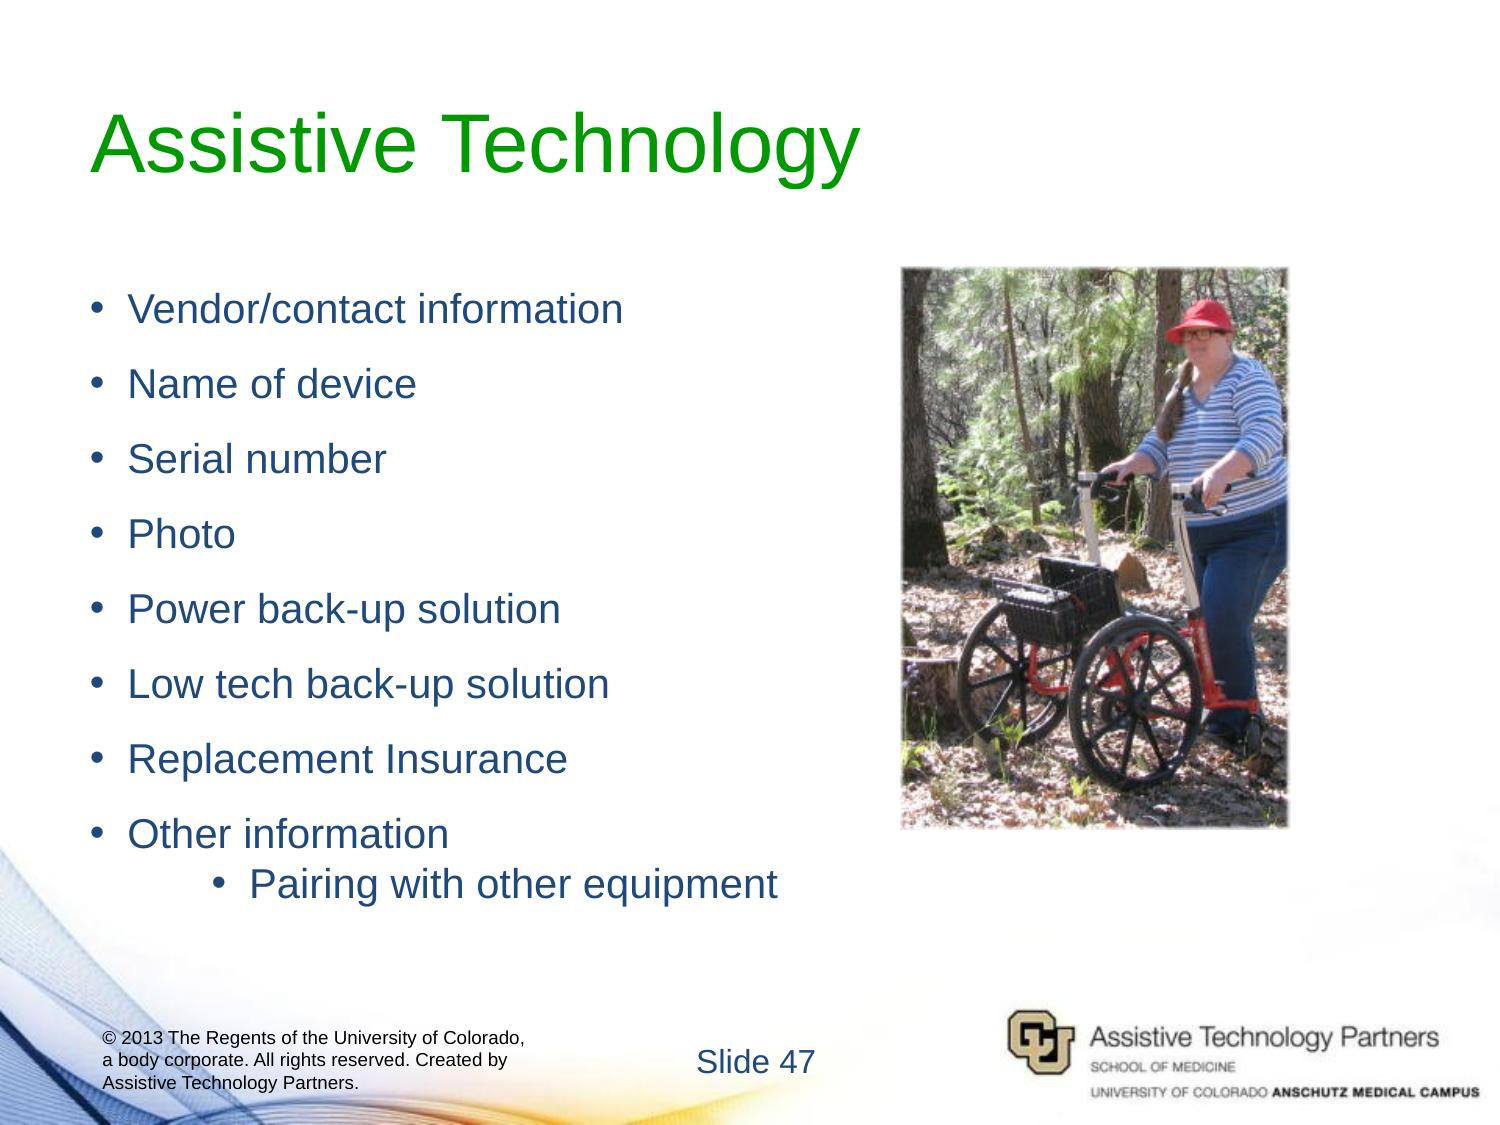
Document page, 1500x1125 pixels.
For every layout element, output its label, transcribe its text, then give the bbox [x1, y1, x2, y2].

picture [0, 0, 1500, 1125]
title Assistive Technology [75, 45, 1488, 233]
text_box Vendor/contact information Name of device Serial number Photo Power back-up solution Low tech back-up solution Replacement Insurance Other information Pairing with other equipment [74, 249, 1425, 965]
